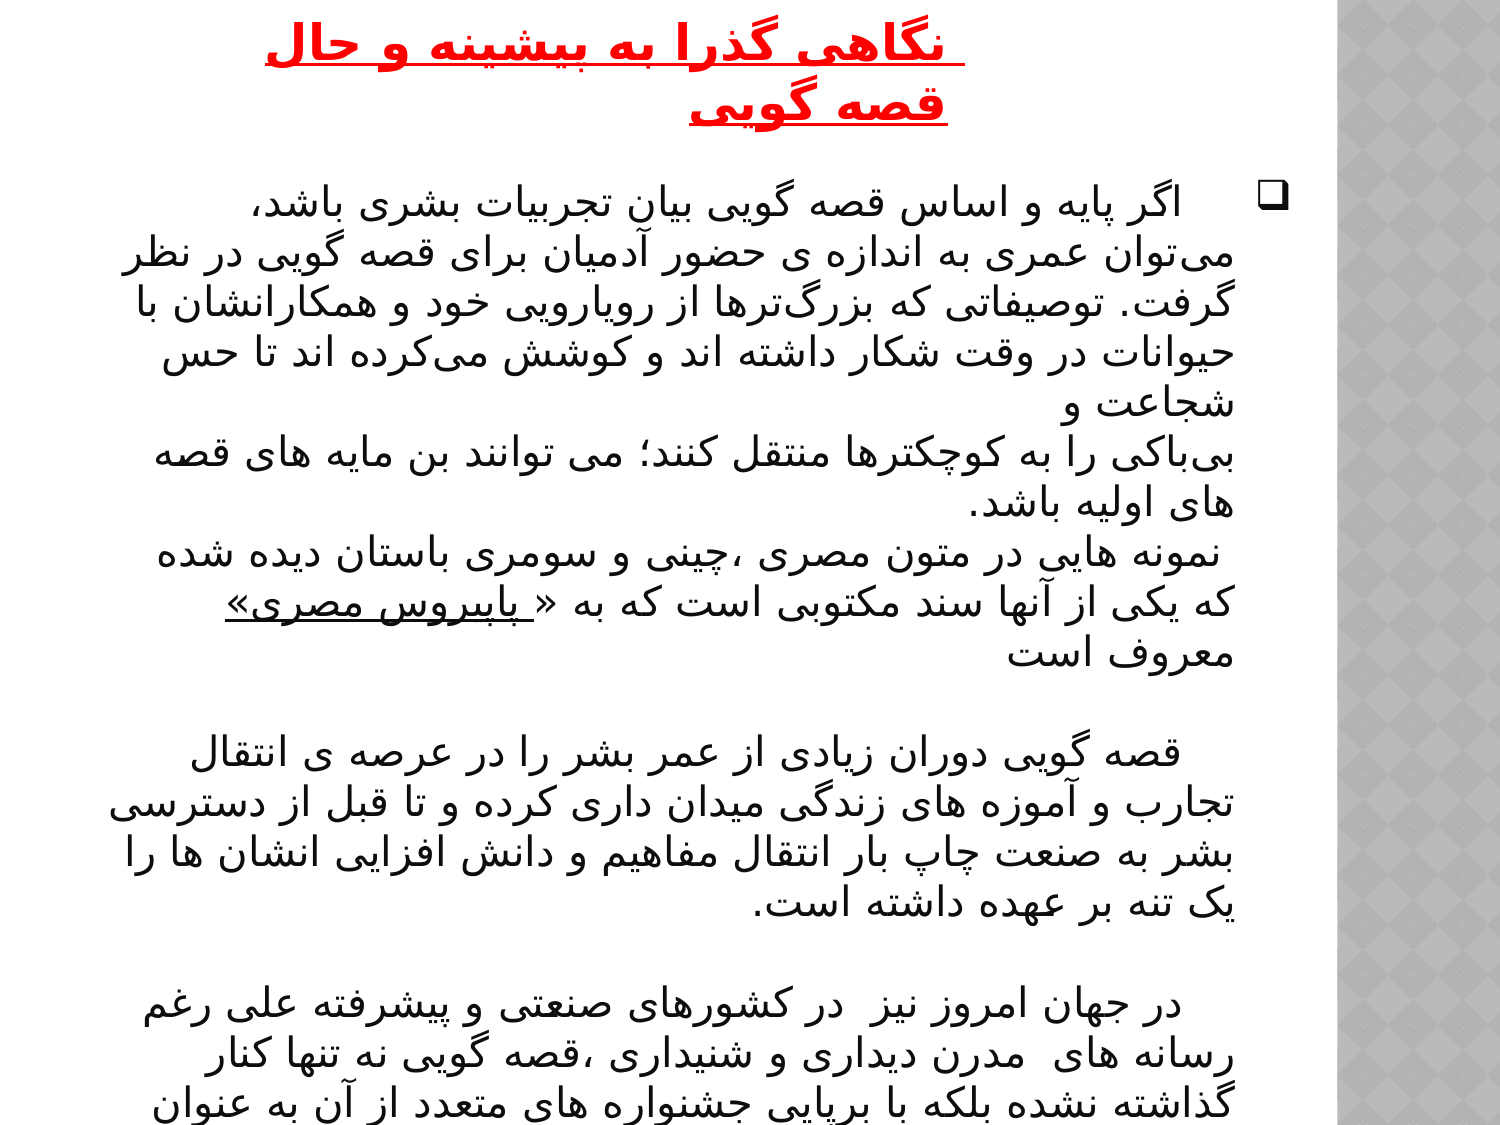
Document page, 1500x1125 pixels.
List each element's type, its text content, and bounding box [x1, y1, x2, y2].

list نگاهی گذرا به پیشینه و حال قصه گویی [162, 37, 963, 138]
title اگر پایه و اساس قصه گویی بیان تجربیات بشری باشد، می‌توان عمری به اندازه ی حضور آدمیان برای قصه گویی در نظر گرفت. توصیفاتی که بزرگ‌ترها از رویارویی خود و همکارانشان با حیوانات در وقت شکار داشته اند و کوشش می‌کرده اند تا حس شجاعت و بی‌باکی را به کوچکترها منتقل کنند؛ می توانند بن مایه های قصه های اولیه باشد. نمونه هایی در متون مصری ،چینی و سومری باستان دیده شده که یکی از آنها سند مکتوبی است که به « پاپیروس مصری» معروف است قصه گویی دوران زیادی از عمر بشر را در عرصه ی انتقال تجارب و آموزه های زندگی میدان داری کرده و تا قبل از دسترسی بشر به صنعت چاپ بار انتقال مفاهیم و دانش افزایی انشان ها را یک تنه بر عهده داشته است. در جهان امروز نیز در کشورهای صنعتی و پیشرفته علی رغم رسانه های مدرن دیداری و شنیداری ،قصه گویی نه تنها کنار گذاشته نشده بلکه با برپایی جشنواره های متعدد از آن به عنوان یک فعالیت جذاب ،موثر و نشاط بخش پاسداری می کند. رشته های خاصی در دانشگاه های اینگونه کشورها به قصه گویی اختصاص داده شده و افراد را برای گفتن قصه در زمینه های مختلفی تربیت می کند.از تلاش های دیگر موسسه ی قصه شناسی آکادمی علوم «گوتینگن» در آلمان است که با جمع آوری بیش از پانصد هزار روایت قصه ی عامیانه بزرگترین مرکز قصه شناسی جهان است. [99, 174, 1300, 1075]
